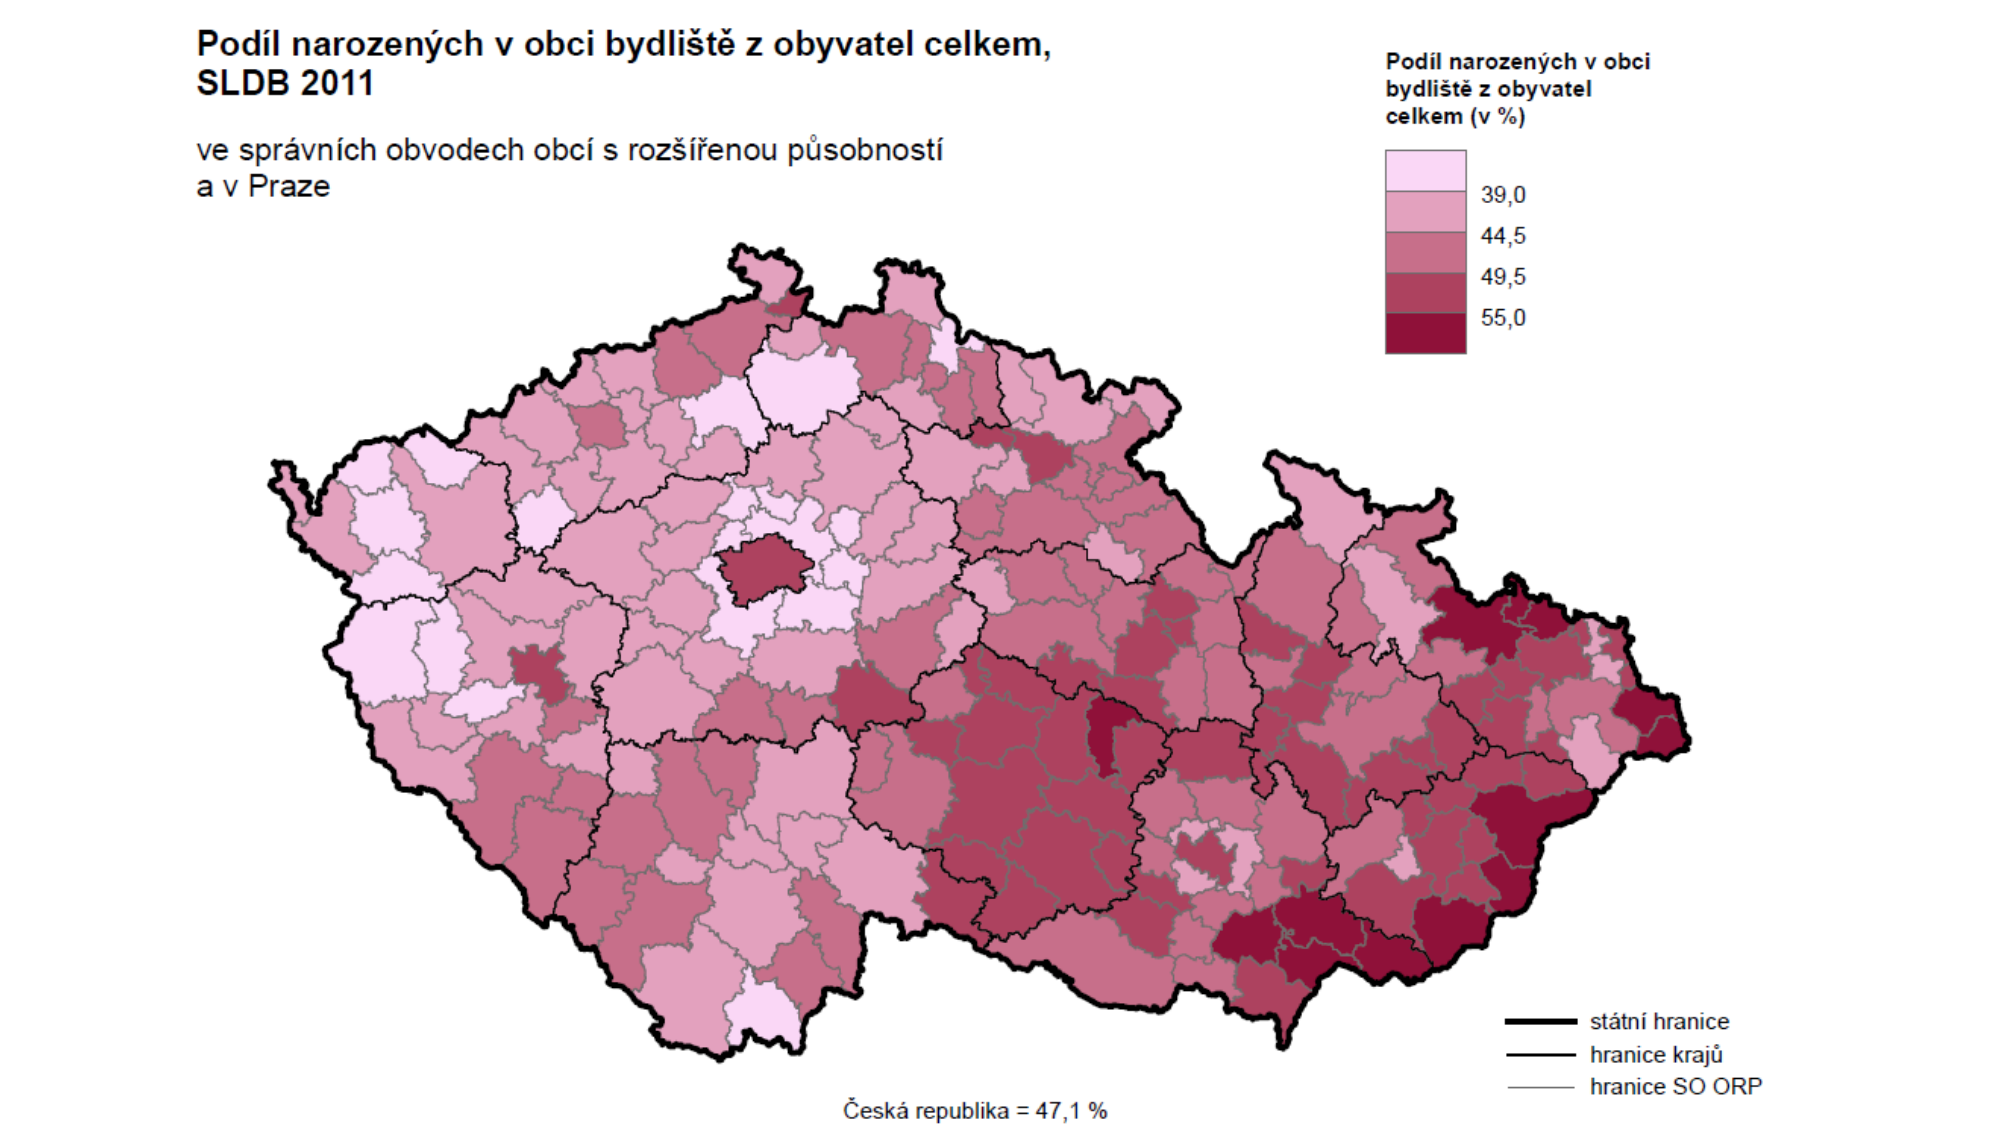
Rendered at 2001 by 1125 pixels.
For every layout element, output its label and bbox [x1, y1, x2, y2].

picture [192, 24, 1772, 1125]
